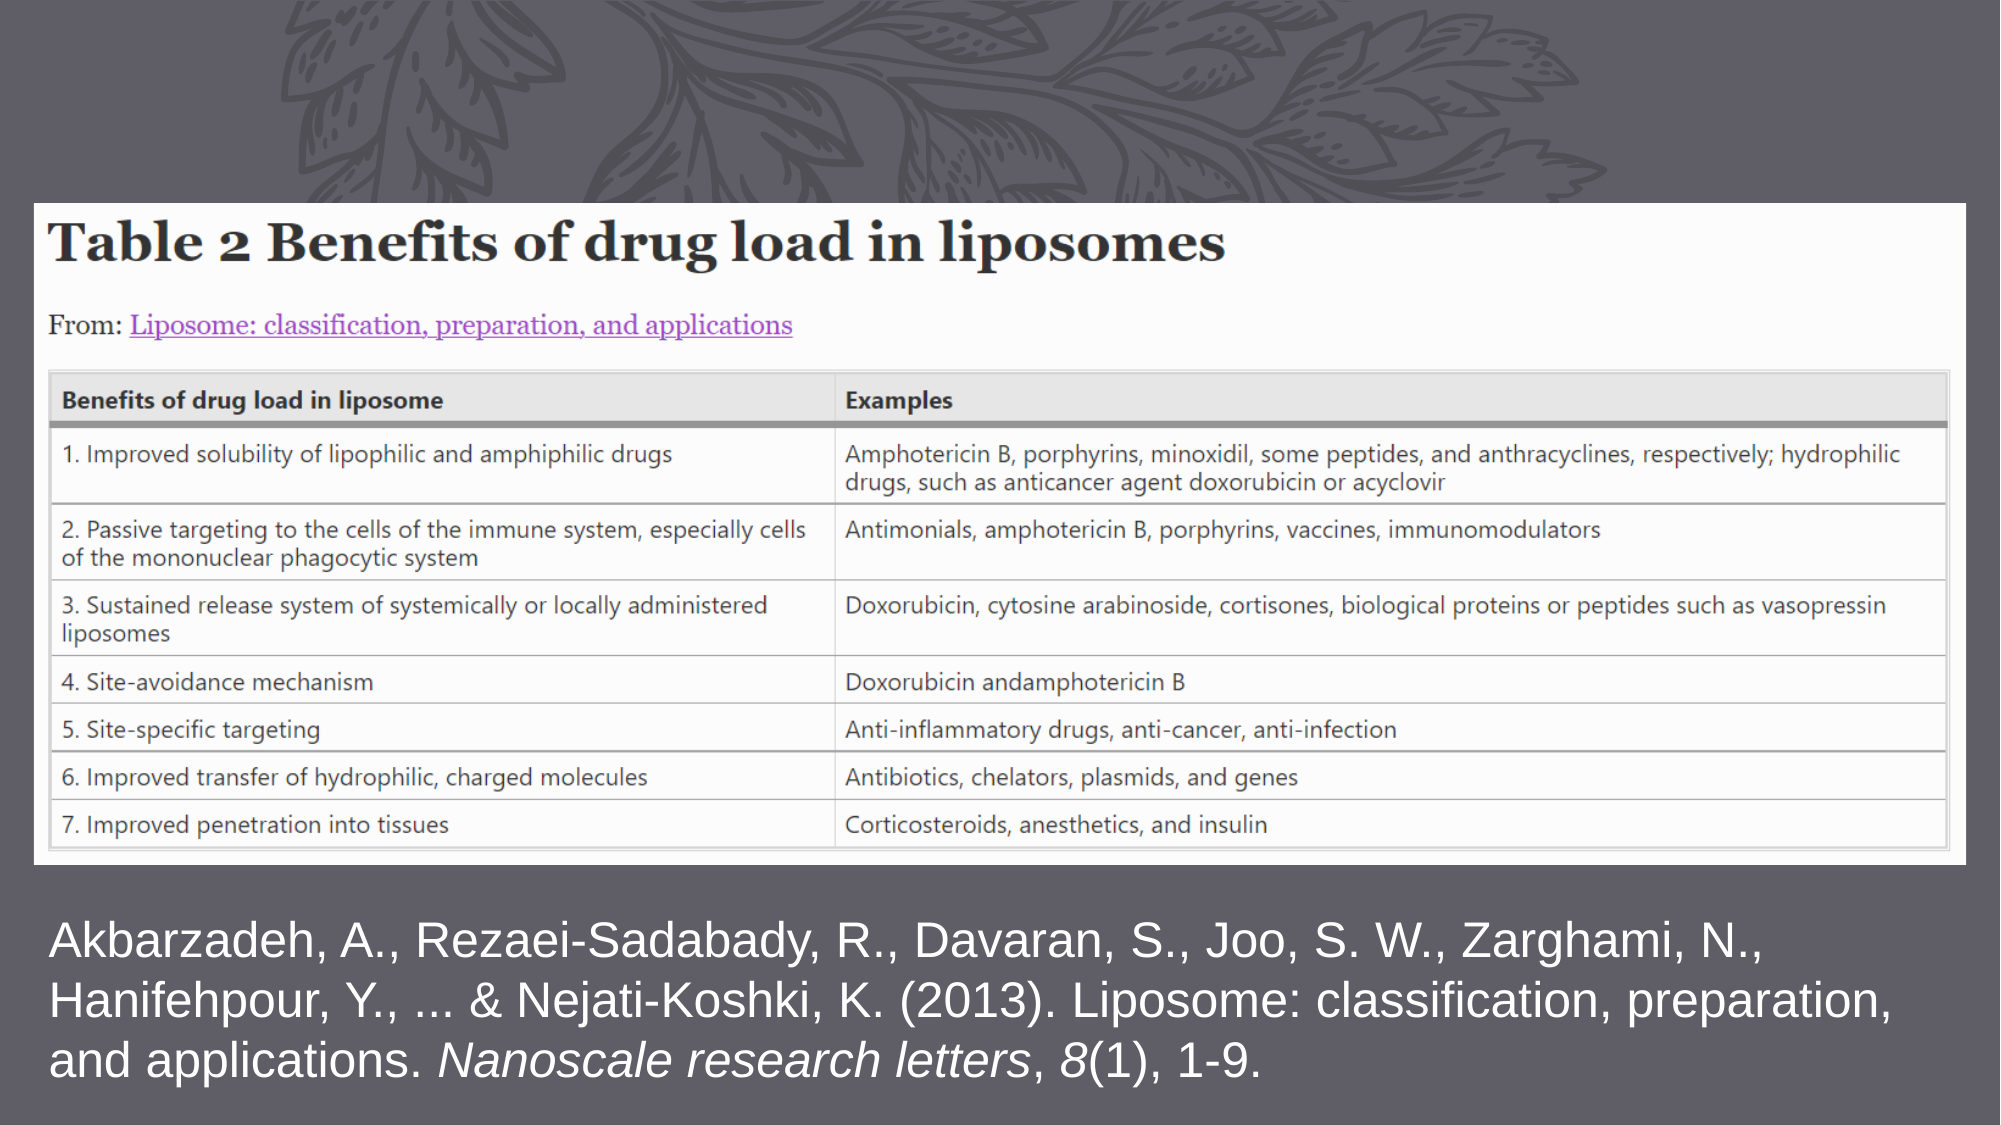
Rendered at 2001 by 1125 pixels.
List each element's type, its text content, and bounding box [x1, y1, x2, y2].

picture [33, 203, 1967, 865]
text_box Akbarzadeh, A., Rezaei-Sadabady, R., Davaran, S., Joo, S. W., Zarghami, N., Hanifehpour, Y., ... & Nejati-Koshki, K. (2013). Liposome: classification, preparation, and applications. Nanoscale research letters, 8(1), 1-9. [33, 900, 1949, 1096]
